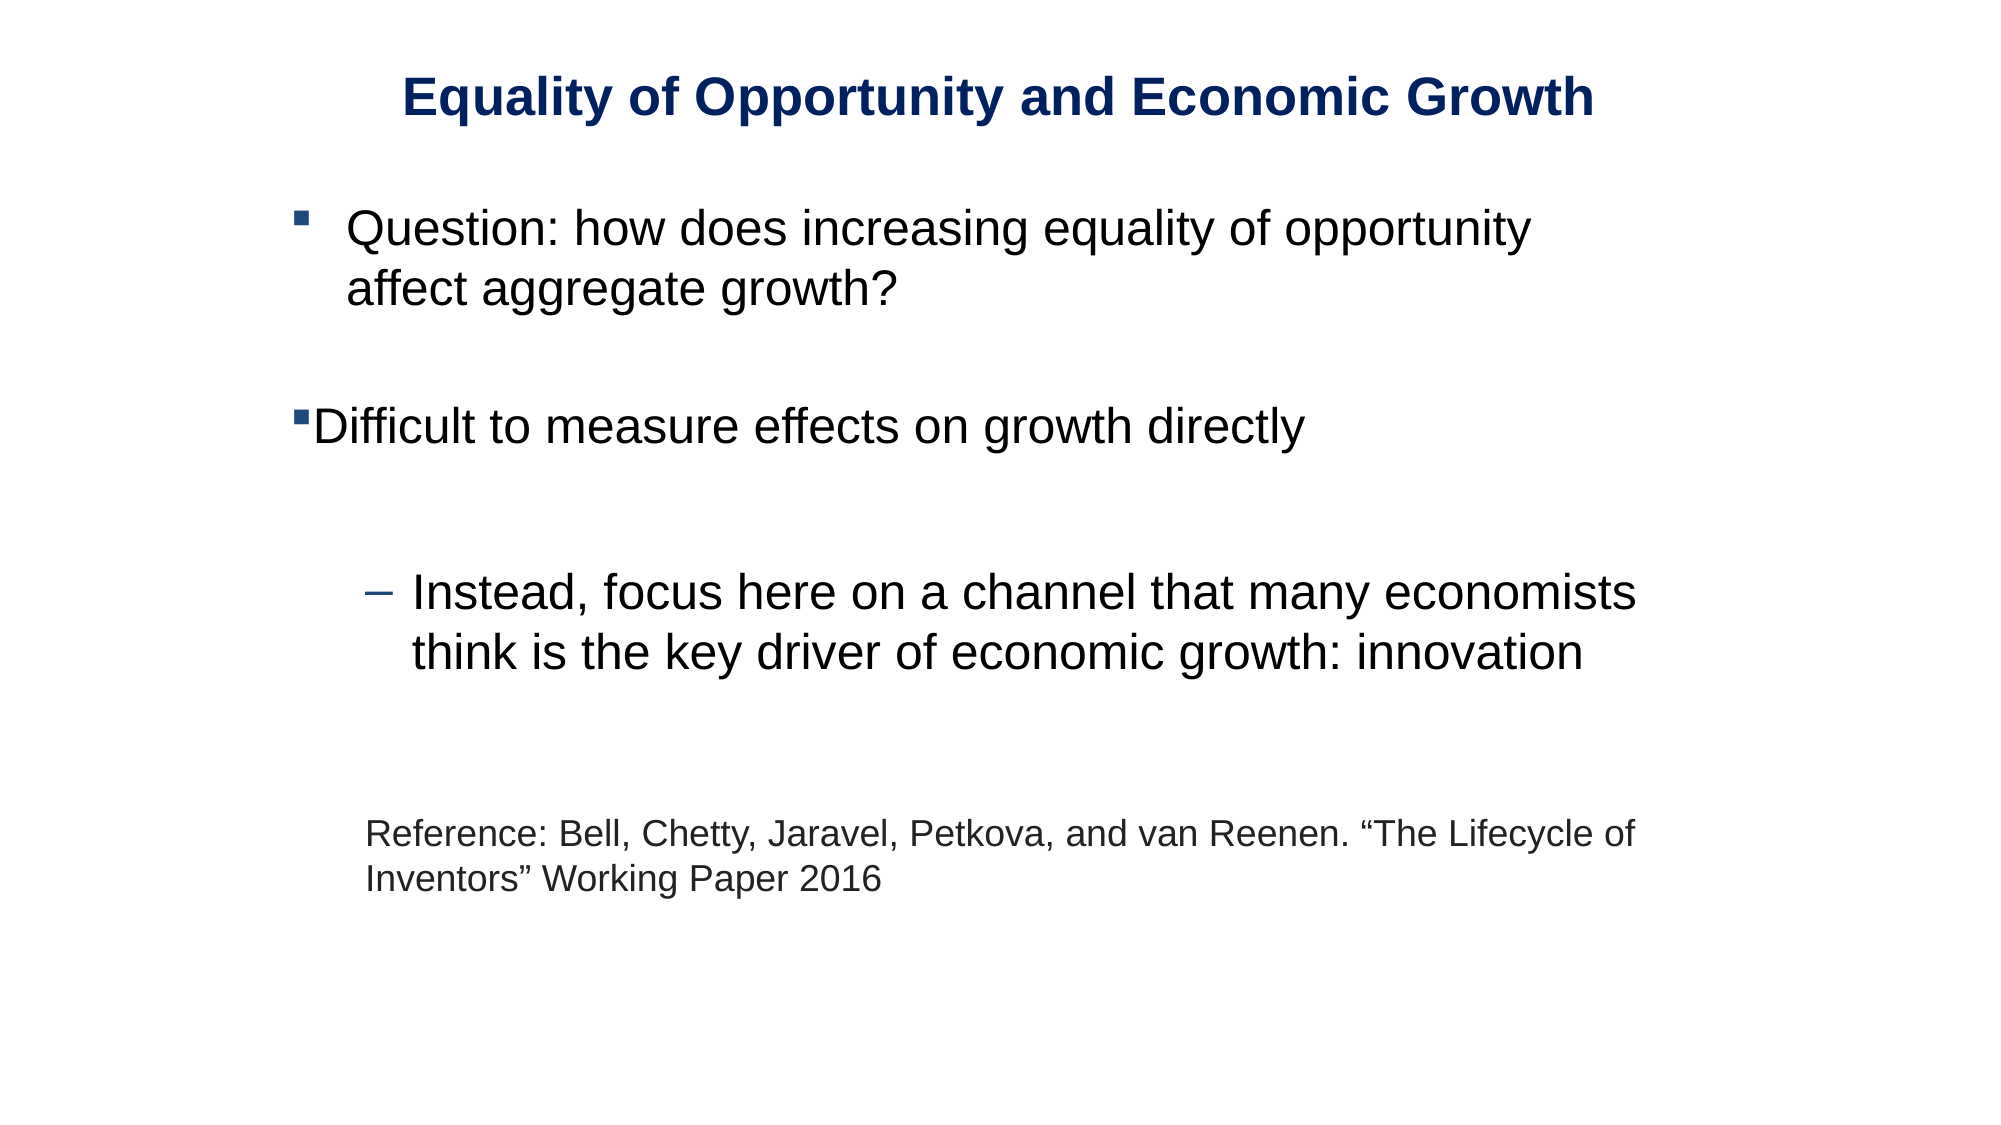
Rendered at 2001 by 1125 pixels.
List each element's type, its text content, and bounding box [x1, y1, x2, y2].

title Equality of Opportunity and Economic Growth [0, 37, 2000, 150]
list Question: how does increasing equality of opportunity affect aggregate growth? Difficult to measure effects on growth directly Instead, focus here on a channel that many economists think is the key driver of economic growth: innovation Reference: Bell, Chetty, Jaravel, Petkova, and van Reenen. “The Lifecycle of Inventors” Working Paper 2016 [275, 187, 1675, 1038]
